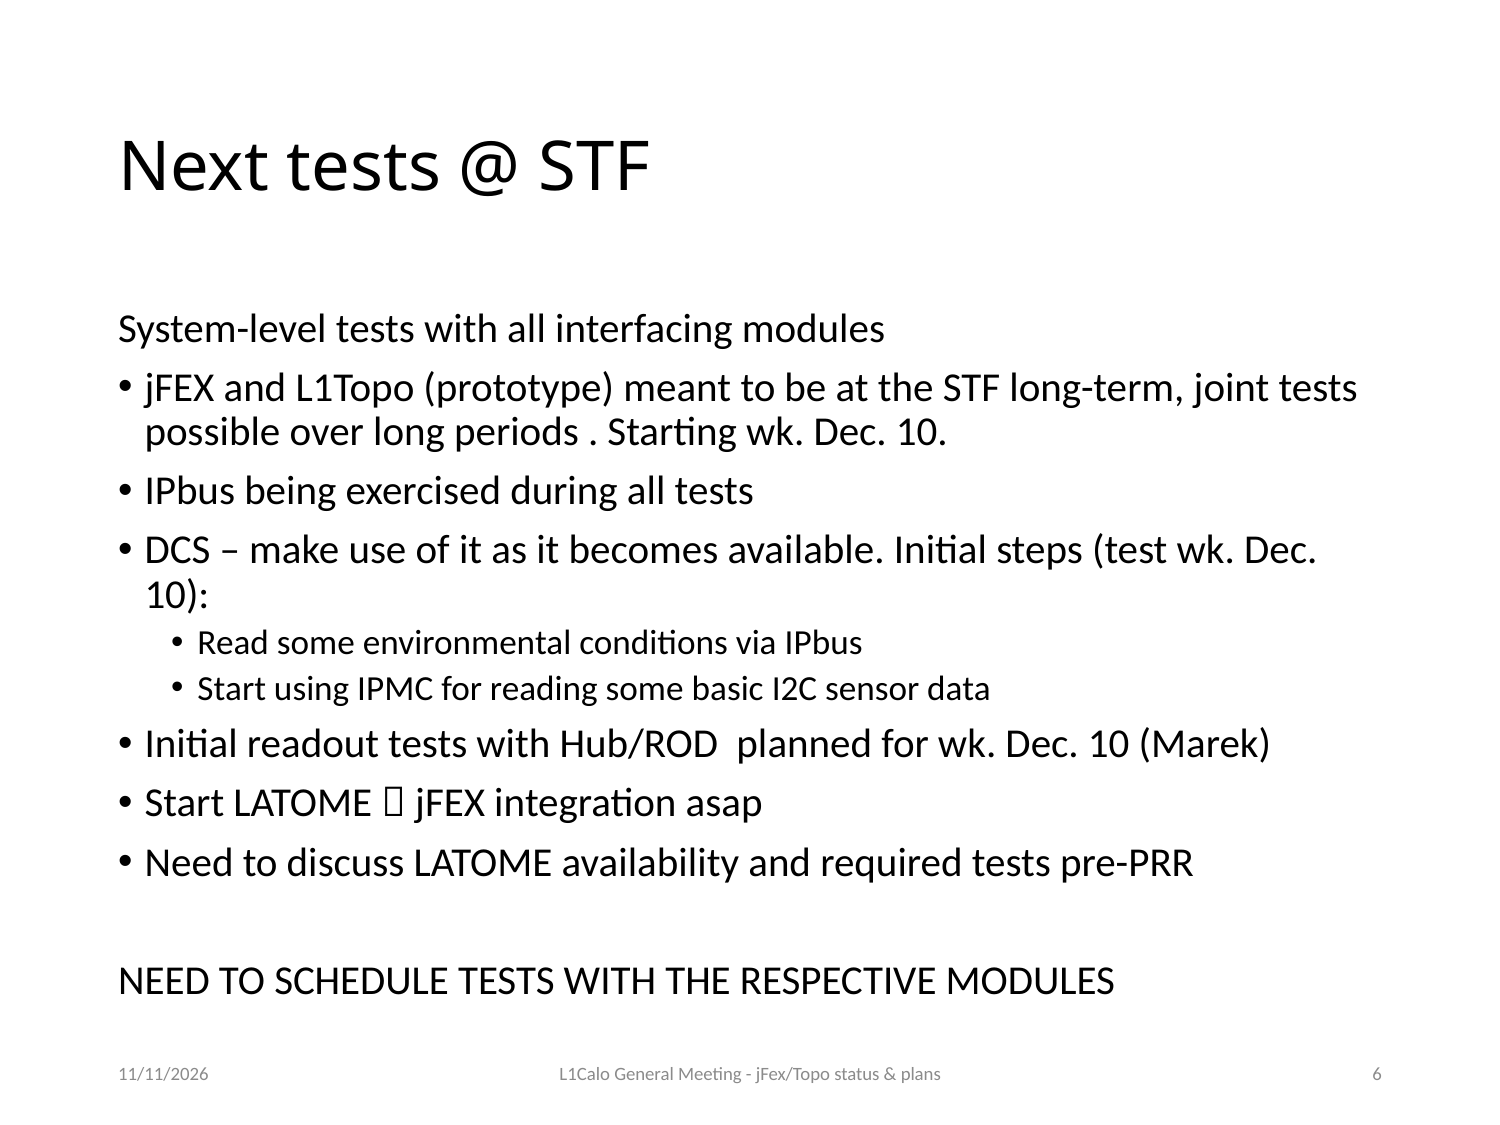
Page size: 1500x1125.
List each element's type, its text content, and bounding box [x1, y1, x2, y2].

list System-level tests with all interfacing modules jFEX and L1Topo (prototype) meant to be at the STF long-term, joint tests possible over long periods . Starting wk. Dec. 10. IPbus being exercised during all tests DCS – make use of it as it becomes available. Initial steps (test wk. Dec. 10): Read some environmental conditions via IPbus Start using IPMC for reading some basic I2C sensor data Initial readout tests with Hub/ROD planned for wk. Dec. 10 (Marek) Start LATOME  jFEX integration asap Need to discuss LATOME availability and required tests pre-PRR NEED TO SCHEDULE TESTS WITH THE RESPECTIVE MODULES [103, 299, 1397, 1014]
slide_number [103, 1042, 441, 1103]
slide_number 6 [1059, 1042, 1397, 1103]
footer L1Calo General Meeting - jFex/Topo status & plans [496, 1042, 1004, 1103]
title Next tests @ STF [103, 59, 1397, 278]
